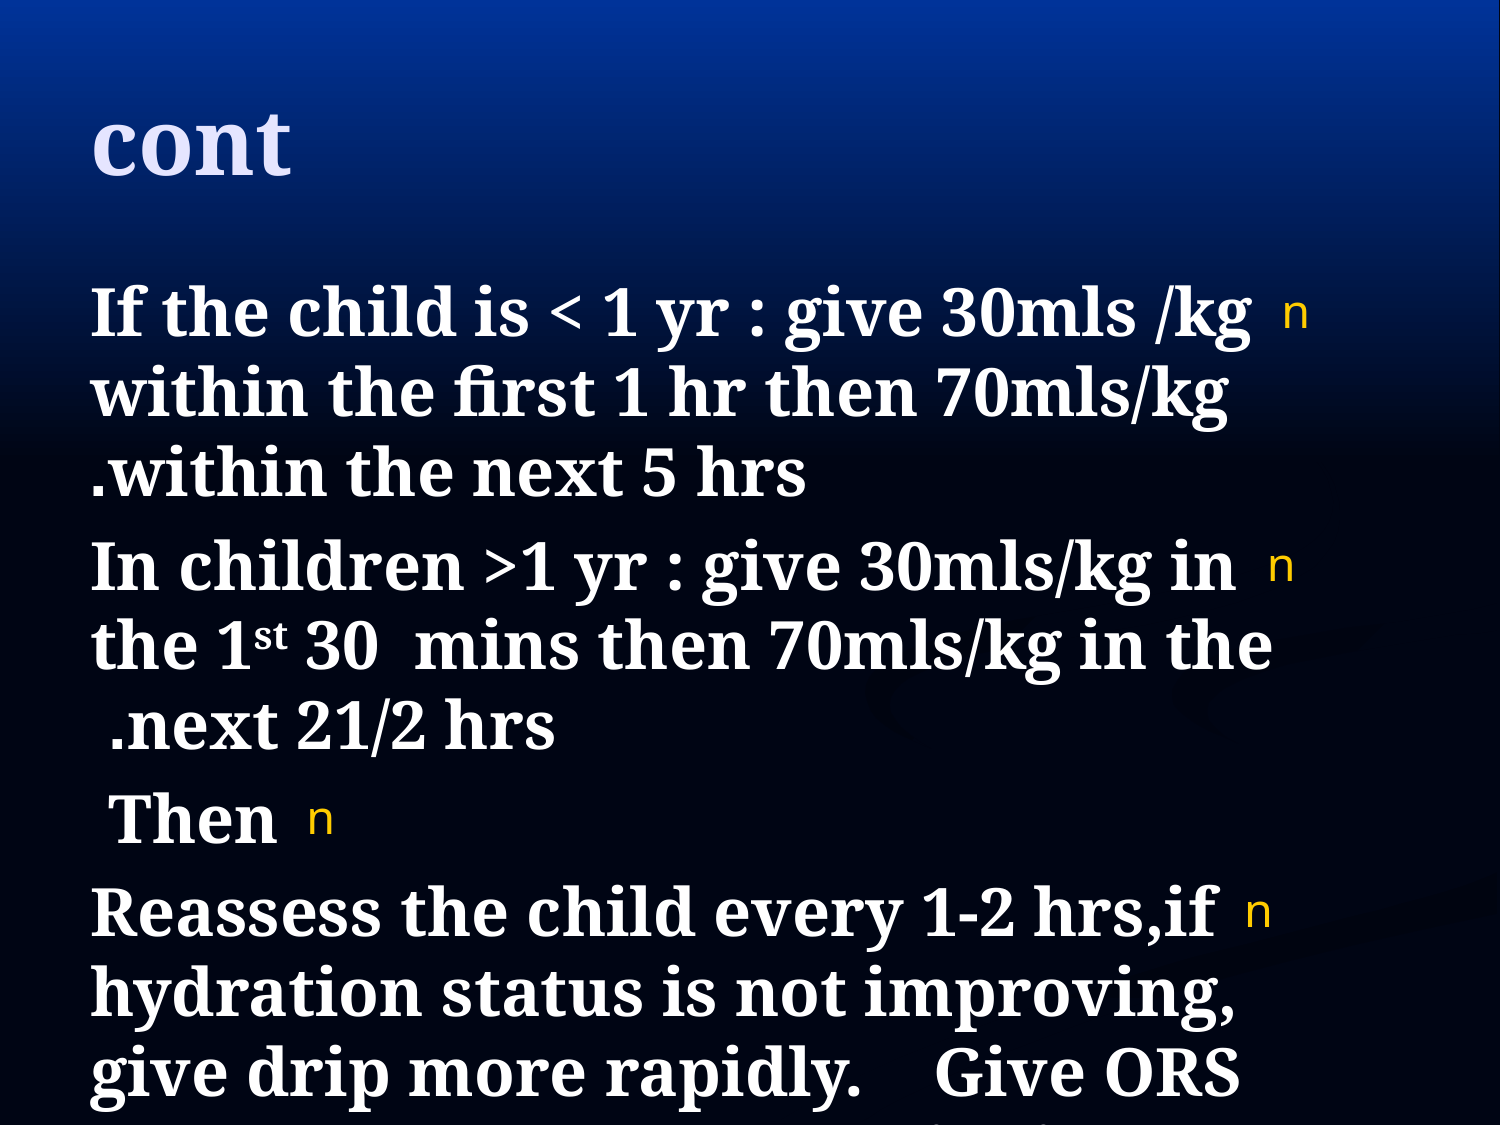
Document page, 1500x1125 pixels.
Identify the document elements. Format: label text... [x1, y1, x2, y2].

list If the child is < 1 yr : give 30mls /kg within the first 1 hr then 70mls/kg within the next 5 hrs. In children >1 yr : give 30mls/kg in the 1st 30 mins then 70mls/kg in the next 21/2 hrs. Then Reassess the child every 1-2 hrs,if hydration status is not improving, give drip more rapidly. Give ORS 5mls/kg as soon as the child is able to drink. [74, 262, 1426, 1006]
title cont [74, 44, 1426, 233]
